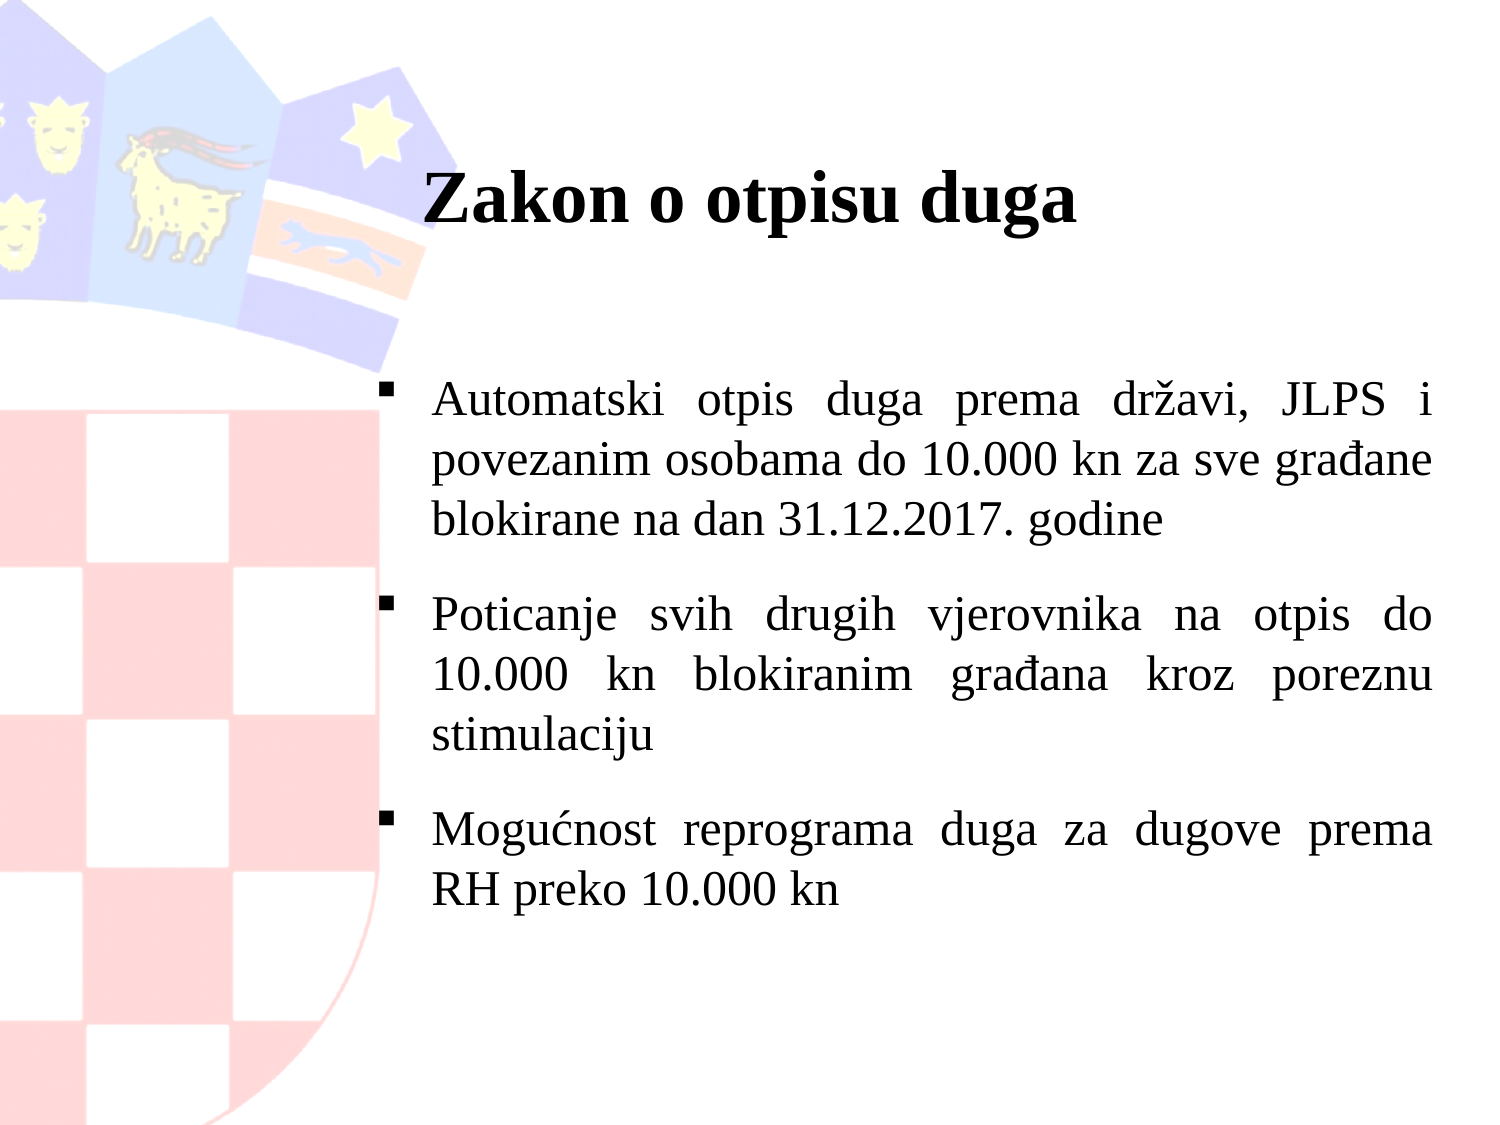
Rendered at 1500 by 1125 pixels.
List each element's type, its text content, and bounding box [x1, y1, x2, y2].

list Automatski otpis duga prema državi, JLPS i povezanim osobama do 10.000 kn za sve građane blokirane na dan 31.12.2017. godine Poticanje svih drugih vjerovnika na otpis do 10.000 kn blokiranim građana kroz poreznu stimulaciju Mogućnost reprograma duga za dugove prema RH preko 10.000 kn [360, 302, 1449, 976]
title Zakon o otpisu duga [75, 172, 1425, 303]
